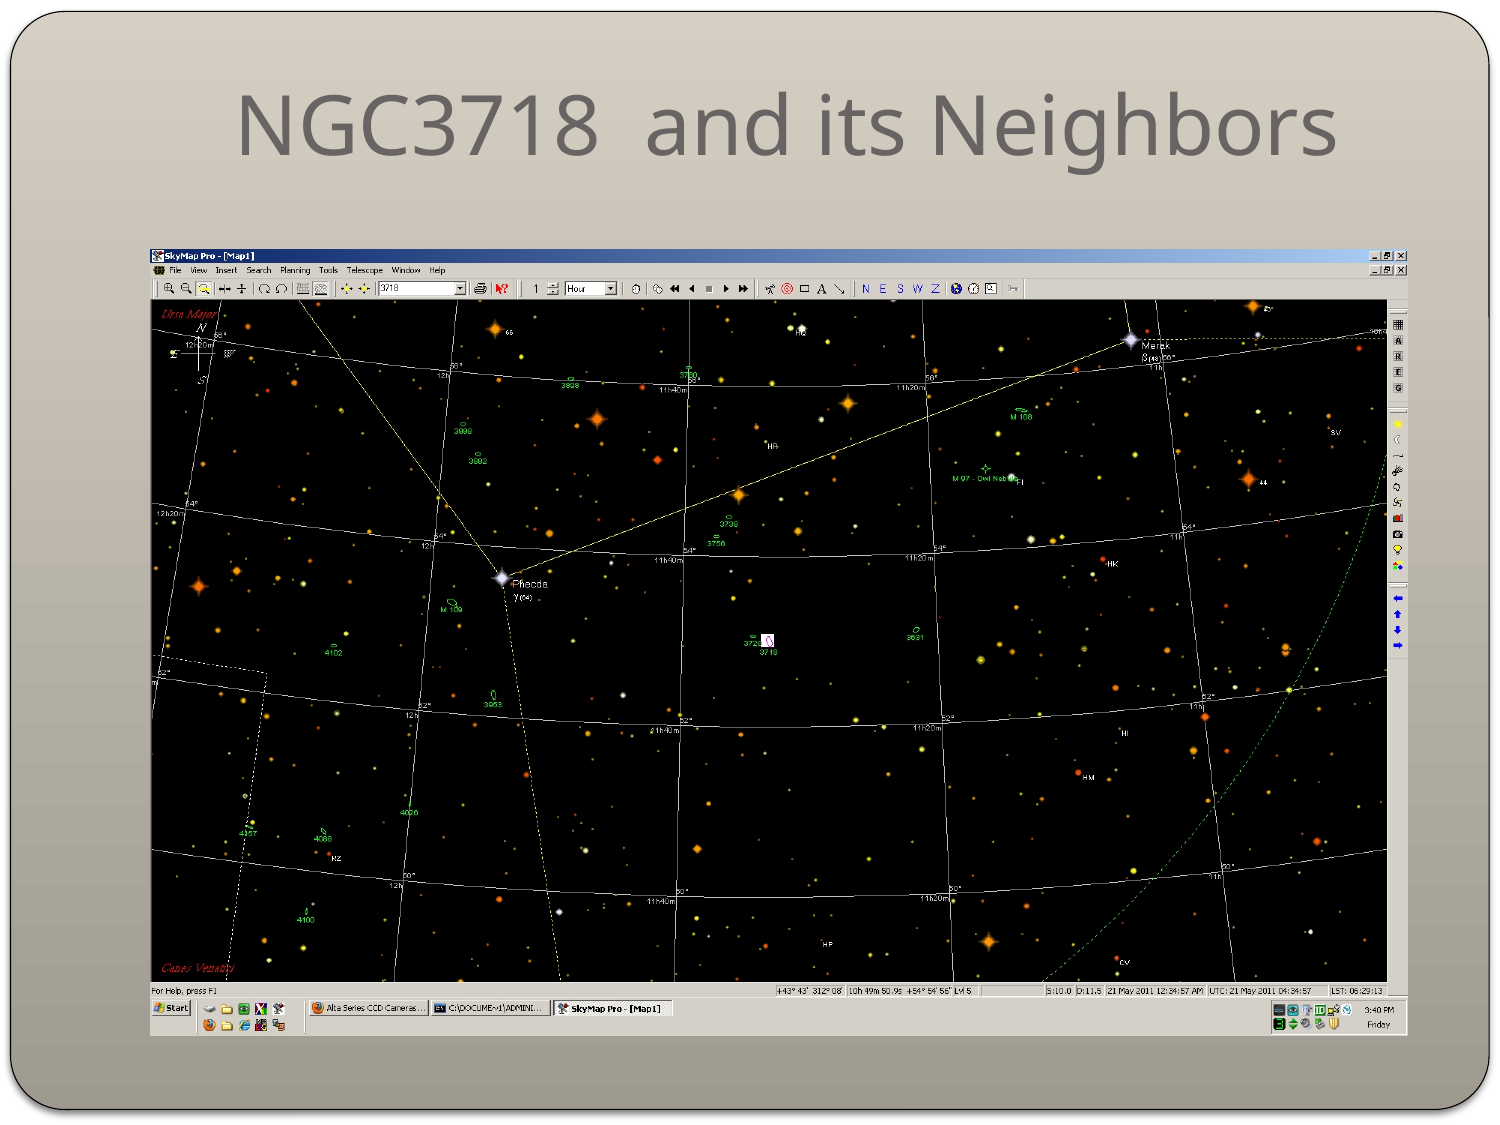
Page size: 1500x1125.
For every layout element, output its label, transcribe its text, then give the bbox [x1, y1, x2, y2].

picture [149, 249, 1408, 1037]
title NGC3718 and its Neighbors [150, 45, 1425, 188]
